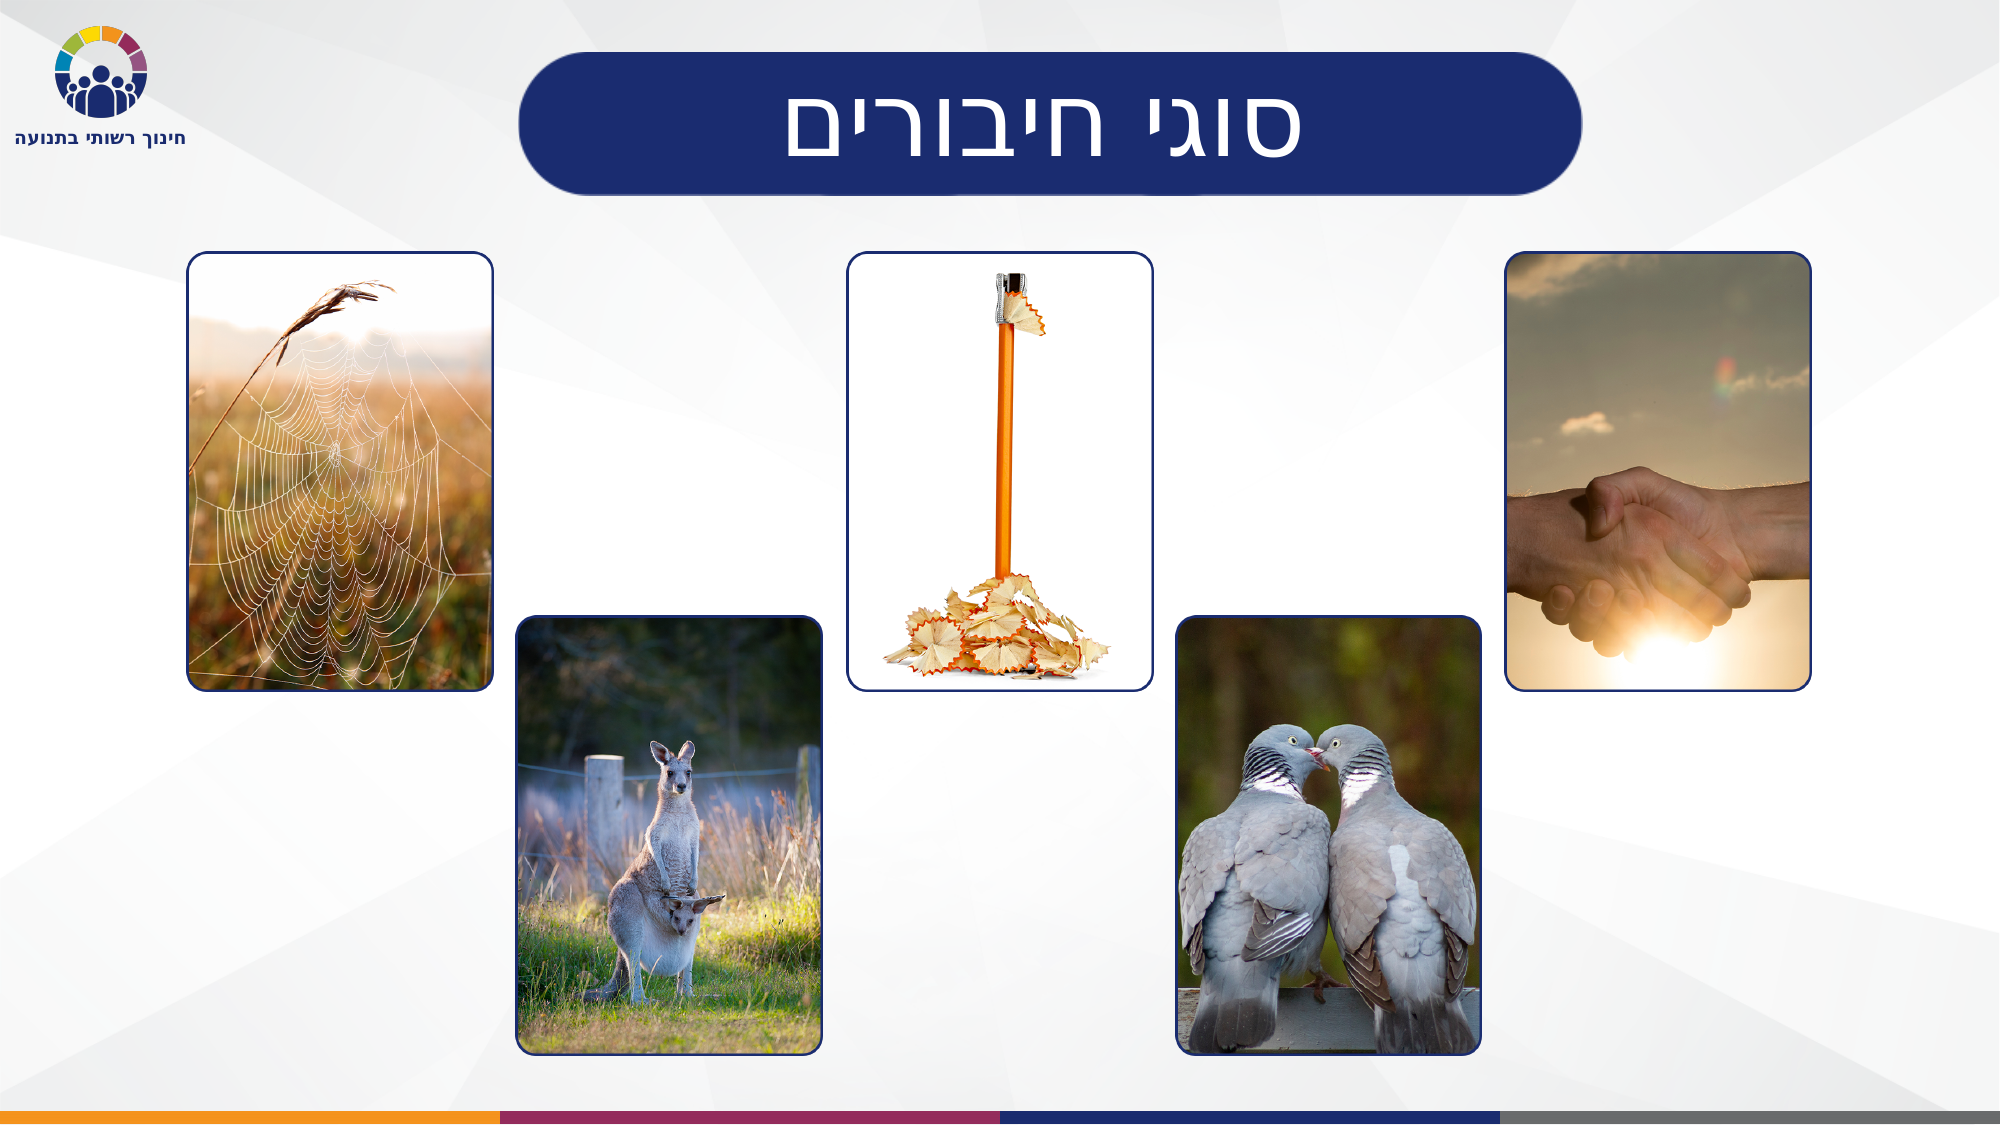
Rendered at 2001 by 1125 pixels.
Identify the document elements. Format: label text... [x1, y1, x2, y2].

picture [0, 0, 2000, 1125]
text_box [0, 26, 214, 156]
text_box סוגי חיבורים [566, 45, 1519, 52]
